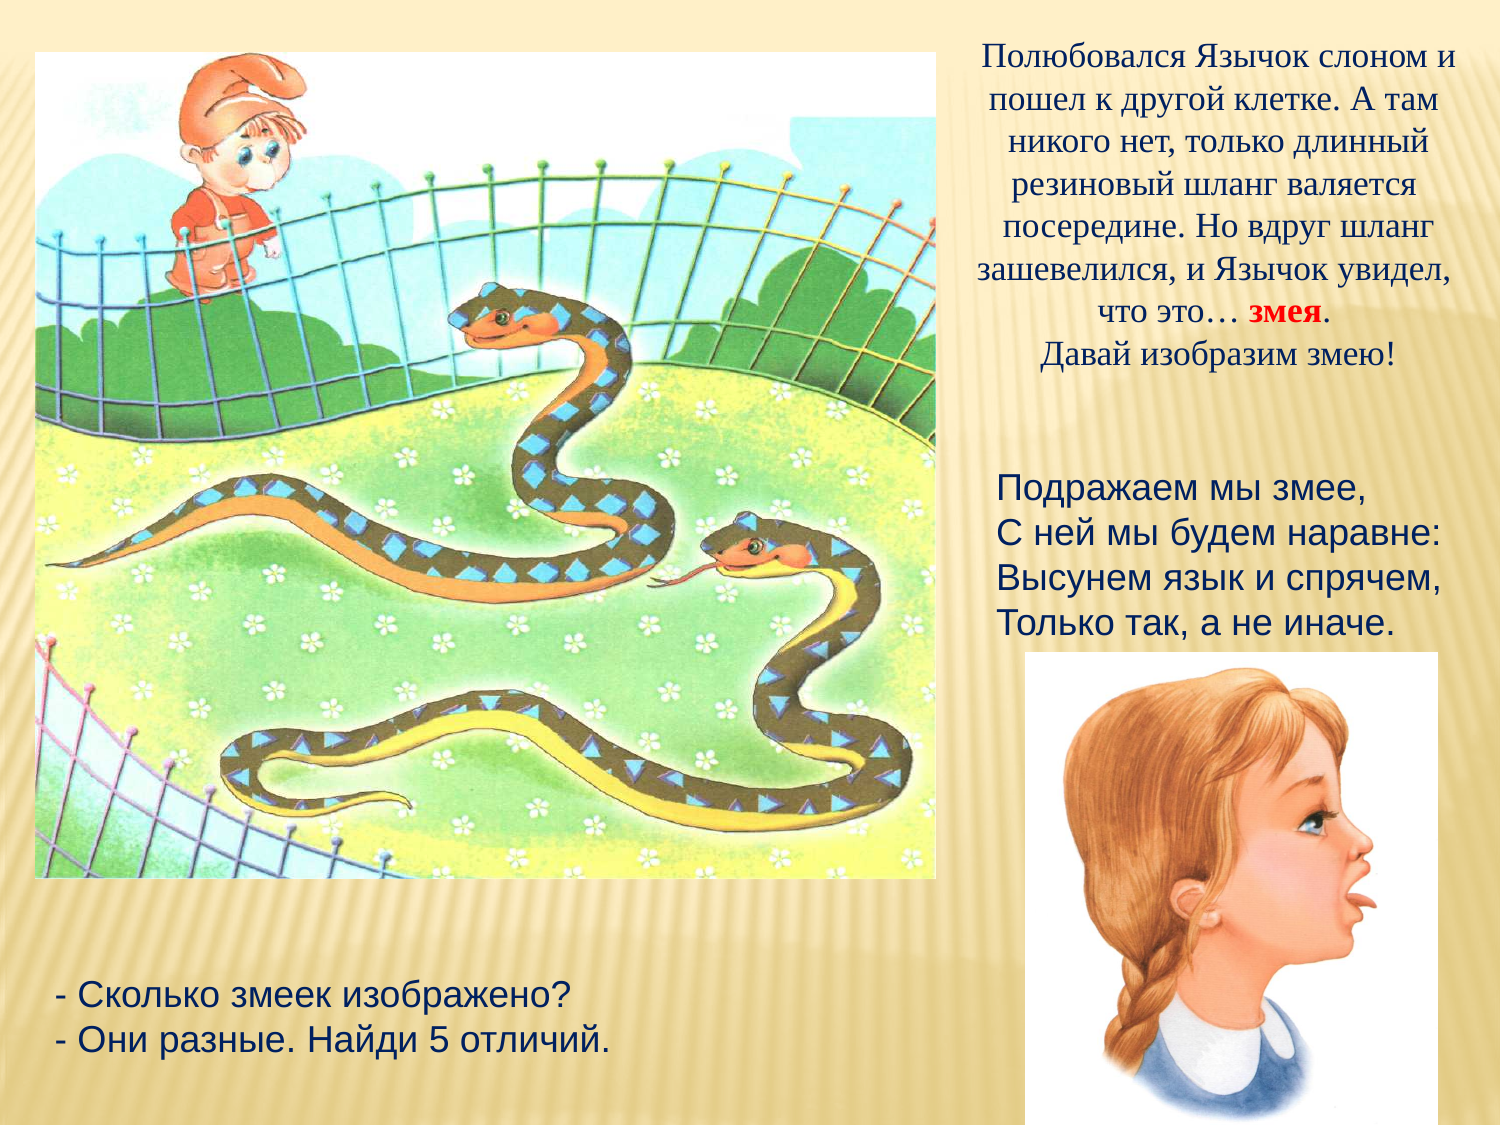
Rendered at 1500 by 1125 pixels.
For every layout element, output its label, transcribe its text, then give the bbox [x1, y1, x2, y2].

text_box - Сколько змеек изображено? - Они разные. Найди 5 отличий. [39, 962, 627, 1068]
picture [35, 51, 936, 880]
text_box Подражаем мы змее, С ней мы будем наравне: Высунем язык и спрячем, Только так, а не иначе. [981, 455, 1482, 651]
text_box Полюбовался Язычок слоном и пошел к другой клетке. А там никого нет, только длинный резиновый шланг валяется посередине. Но вдруг шланг зашевелился, и Язычок увидел, что это… змея. Давай изобразим змею! [937, 24, 1500, 480]
picture [1024, 652, 1438, 1125]
